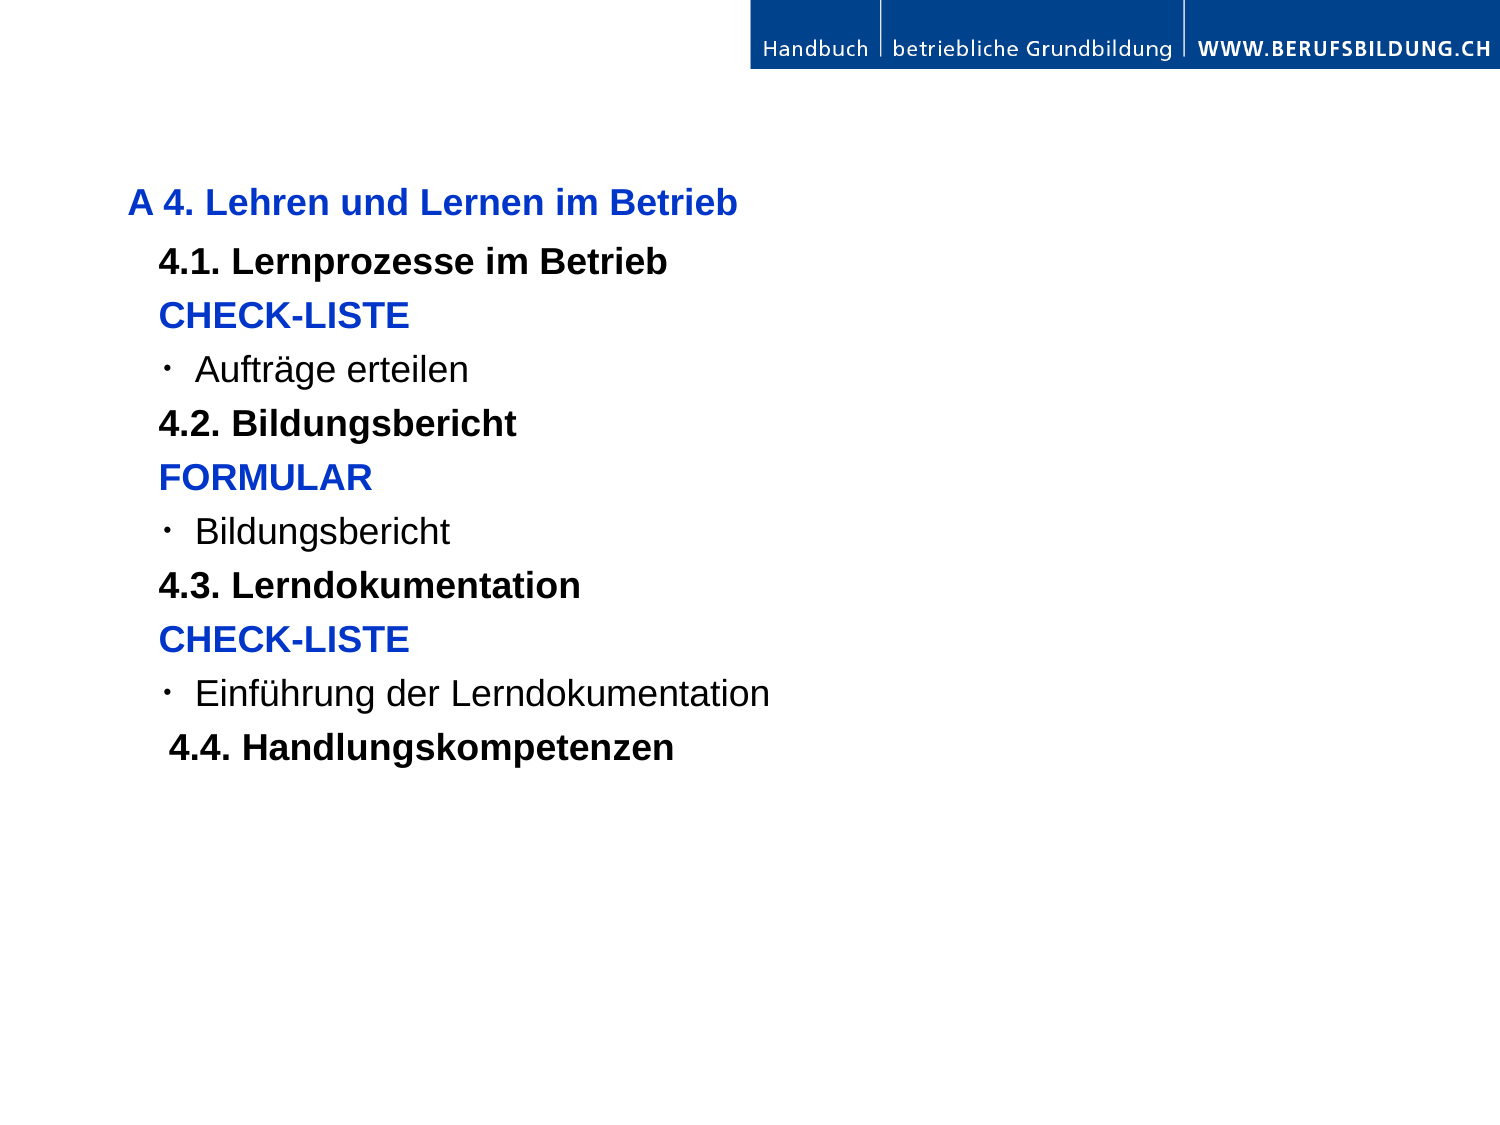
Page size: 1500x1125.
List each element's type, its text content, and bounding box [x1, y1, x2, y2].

list A 4. Lehren und Lernen im Betrieb 4.1. Lernprozesse im Betrieb CHECK-LISTE ･ Aufträge erteilen 4.2. Bildungsbericht FORMULAR ･ Bildungsbericht 4.3. Lerndokumentation CHECK-LISTE ･ Einführung der Lerndokumentation 4.4. Handlungskompetenzen [112, 160, 1388, 999]
picture [750, 0, 1500, 69]
